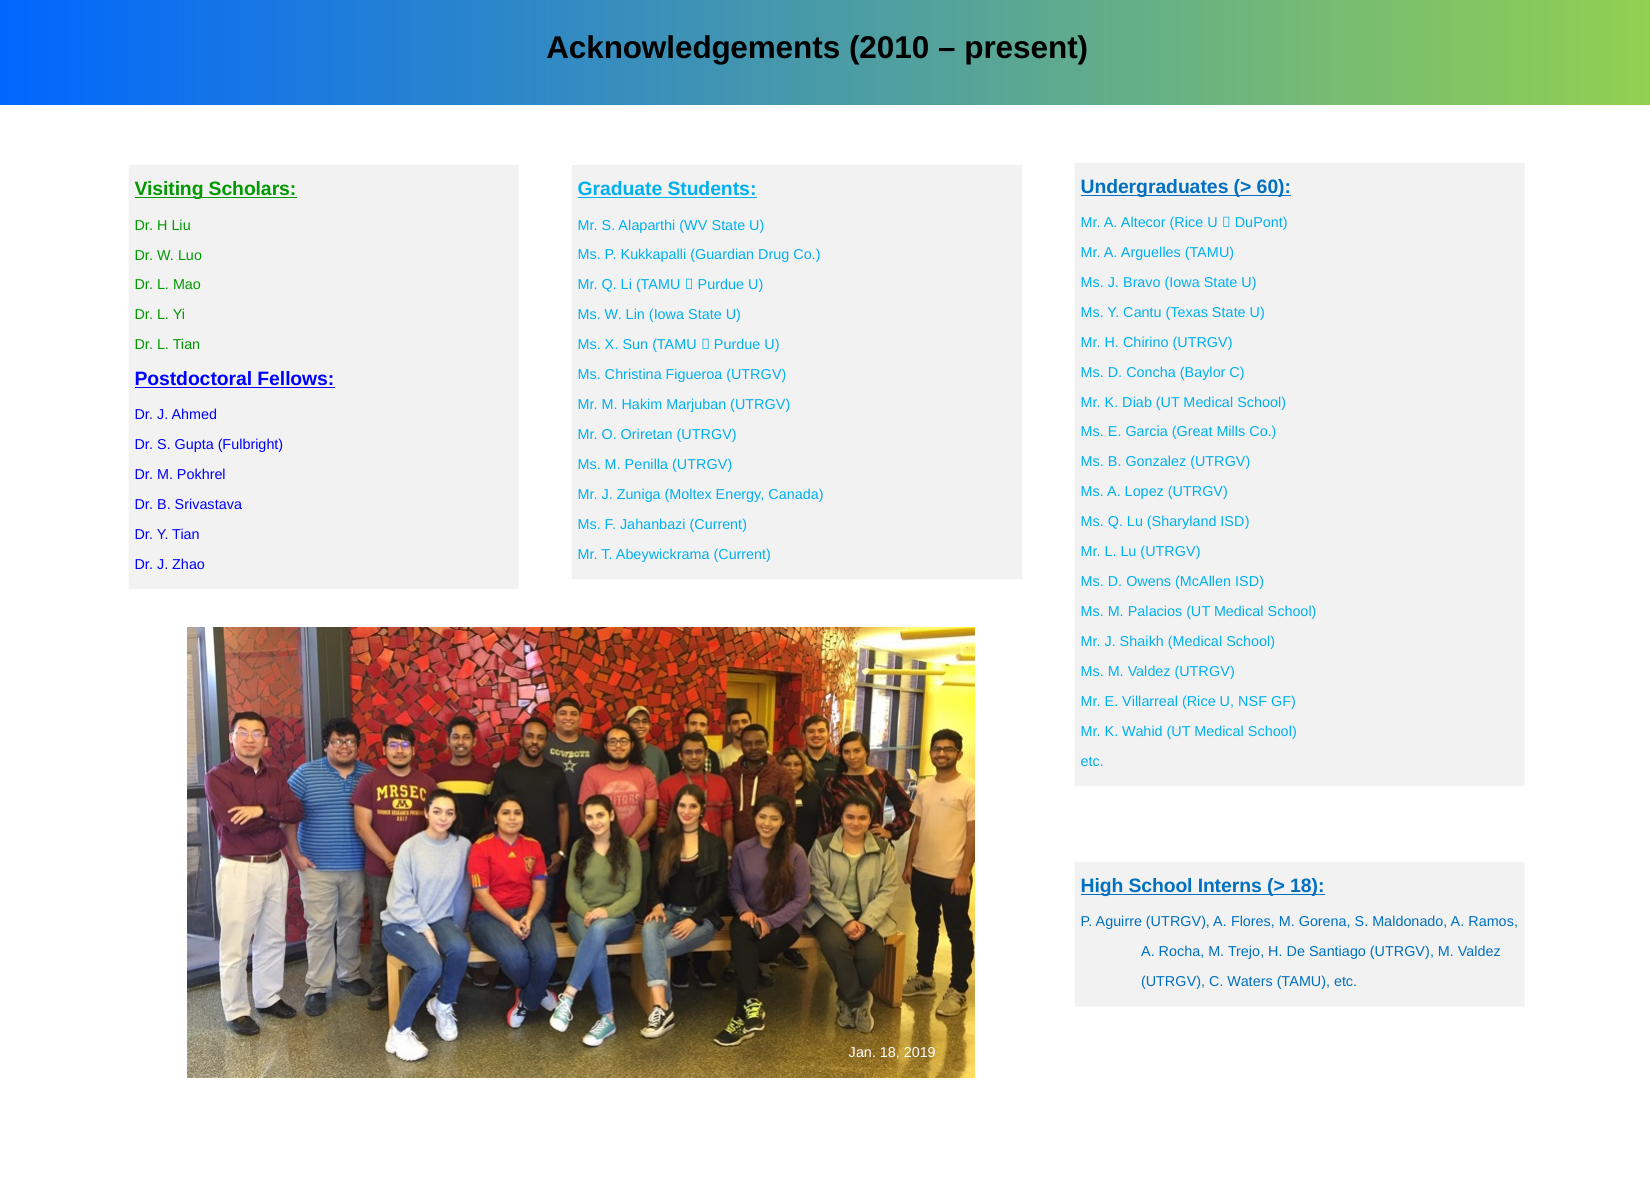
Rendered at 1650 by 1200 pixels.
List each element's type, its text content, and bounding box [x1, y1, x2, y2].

text_box [0, 0, 1650, 105]
text_box High School Interns (> 18): P. Aguirre (UTRGV), A. Flores, M. Gorena, S. Maldonado, A. Ramos, A. Rocha, M. Trejo, H. De Santiago (UTRGV), M. Valdez (UTRGV), C. Waters (TAMU), etc. [1074, 861, 1525, 1007]
text_box Acknowledgements (2010 – present) [0, 12, 1635, 94]
picture [187, 627, 976, 1078]
text_box Graduate Students: Mr. S. Alaparthi (WV State U) Ms. P. Kukkapalli (Guardian Drug Co.) Mr. Q. Li (TAMU  Purdue U) Ms. W. Lin (Iowa State U) Ms. X. Sun (TAMU  Purdue U) Ms. Christina Figueroa (UTRGV) Mr. M. Hakim Marjuban (UTRGV) Mr. O. Oriretan (UTRGV) Ms. M. Penilla (UTRGV) Mr. J. Zuniga (Moltex Energy, Canada) Ms. F. Jahanbazi (Current) Mr. T. Abeywickrama (Current) [571, 165, 1022, 580]
text_box Visiting Scholars: Dr. H Liu Dr. W. Luo Dr. L. Mao Dr. L. Yi Dr. L. Tian Postdoctoral Fellows: Dr. J. Ahmed Dr. S. Gupta (Fulbright) Dr. M. Pokhrel Dr. B. Srivastava Dr. Y. Tian Dr. J. Zhao [128, 165, 519, 590]
text_box Undergraduates (> 60): Mr. A. Altecor (Rice U  DuPont) Mr. A. Arguelles (TAMU) Ms. J. Bravo (Iowa State U) Ms. Y. Cantu (Texas State U) Mr. H. Chirino (UTRGV) Ms. D. Concha (Baylor C) Mr. K. Diab (UT Medical School) Ms. E. Garcia (Great Mills Co.) Ms. B. Gonzalez (UTRGV) Ms. A. Lopez (UTRGV) Ms. Q. Lu (Sharyland ISD) Mr. L. Lu (UTRGV) Ms. D. Owens (McAllen ISD) Ms. M. Palacios (UT Medical School) Mr. J. Shaikh (Medical School) Ms. M. Valdez (UTRGV) Mr. E. Villarreal (Rice U, NSF GF) Mr. K. Wahid (UT Medical School) etc. [1074, 162, 1525, 787]
